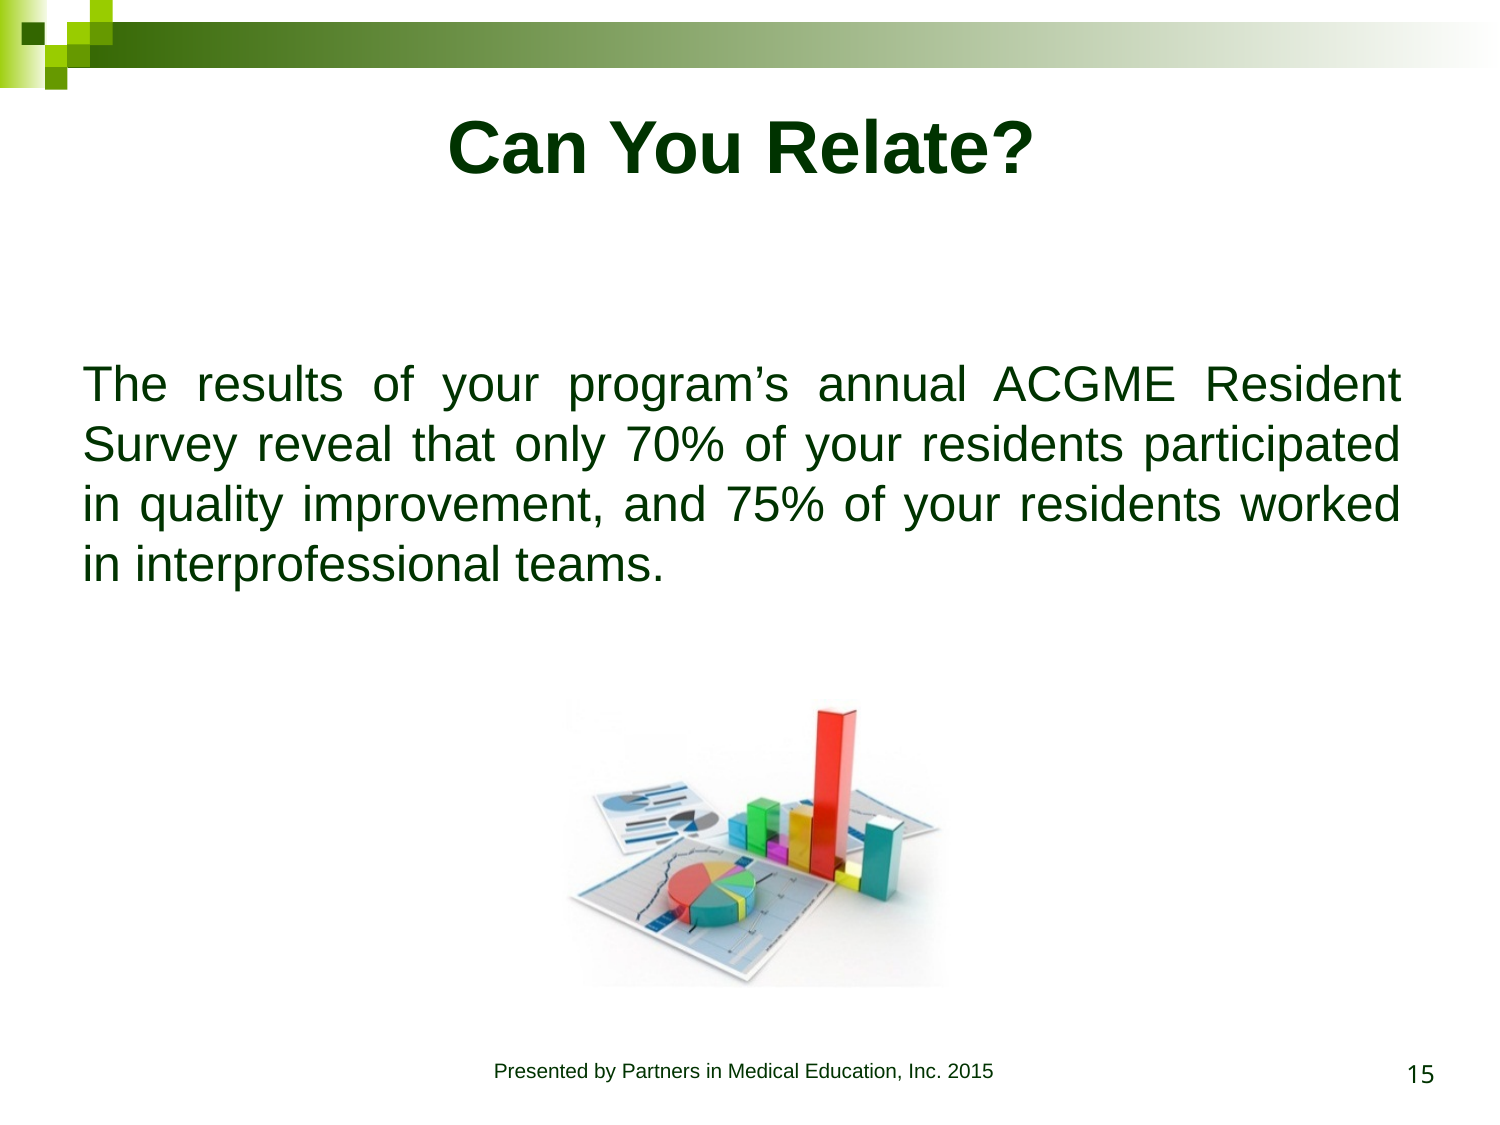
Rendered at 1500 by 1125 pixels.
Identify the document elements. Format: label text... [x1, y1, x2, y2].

footer Presented by Partners in Medical Education, Inc. 2015 [412, 1050, 1075, 1100]
list The results of your program’s annual ACGME Resident Survey reveal that only 70% of your residents participated in quality improvement, and 75% of your residents worked in interprofessional teams. [67, 343, 1418, 982]
slide_number 15 [1100, 1025, 1450, 1100]
title Can You Relate? [67, 50, 1418, 238]
picture [487, 699, 1013, 988]
